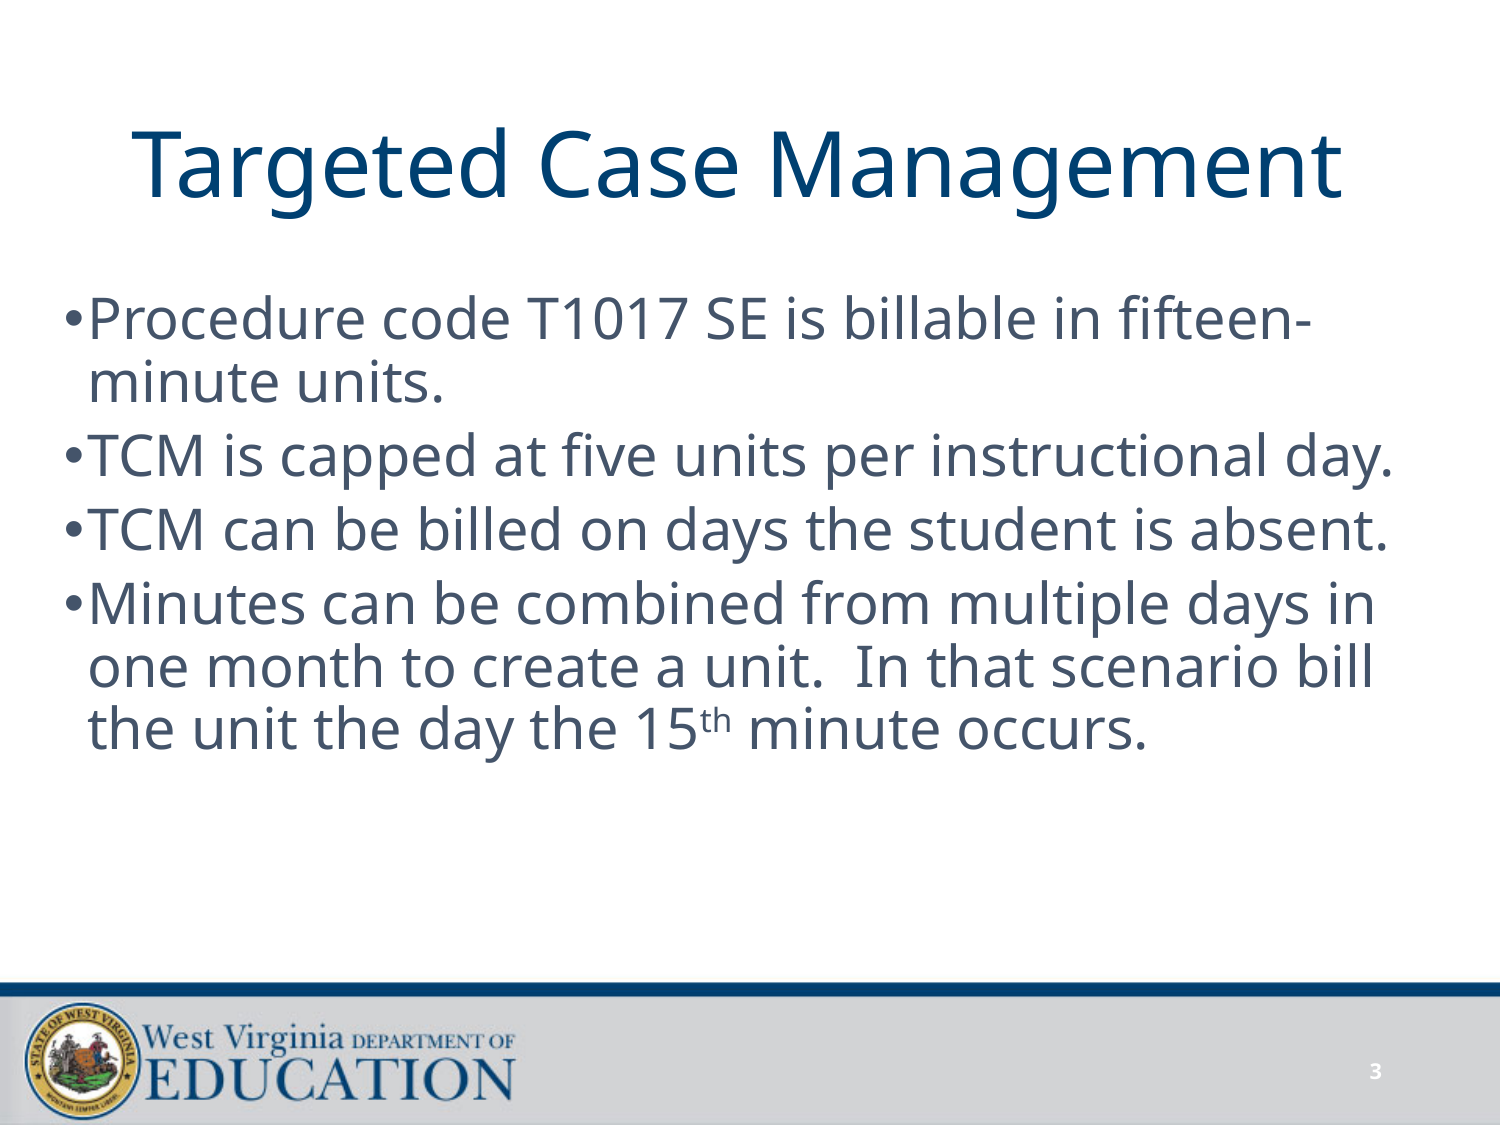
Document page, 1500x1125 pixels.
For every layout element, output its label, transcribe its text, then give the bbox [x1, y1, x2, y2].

title Targeted Case Management [50, 53, 1450, 283]
slide_number 3 [1303, 1042, 1448, 1103]
picture [0, 0, 1500, 1125]
list Procedure code T1017 SE is billable in fifteen-minute units. TCM is capped at five units per instructional day. TCM can be billed on days the student is absent. Minutes can be combined from multiple days in one month to create a unit. In that scenario bill the unit the day the 15th minute occurs. [49, 282, 1448, 899]
